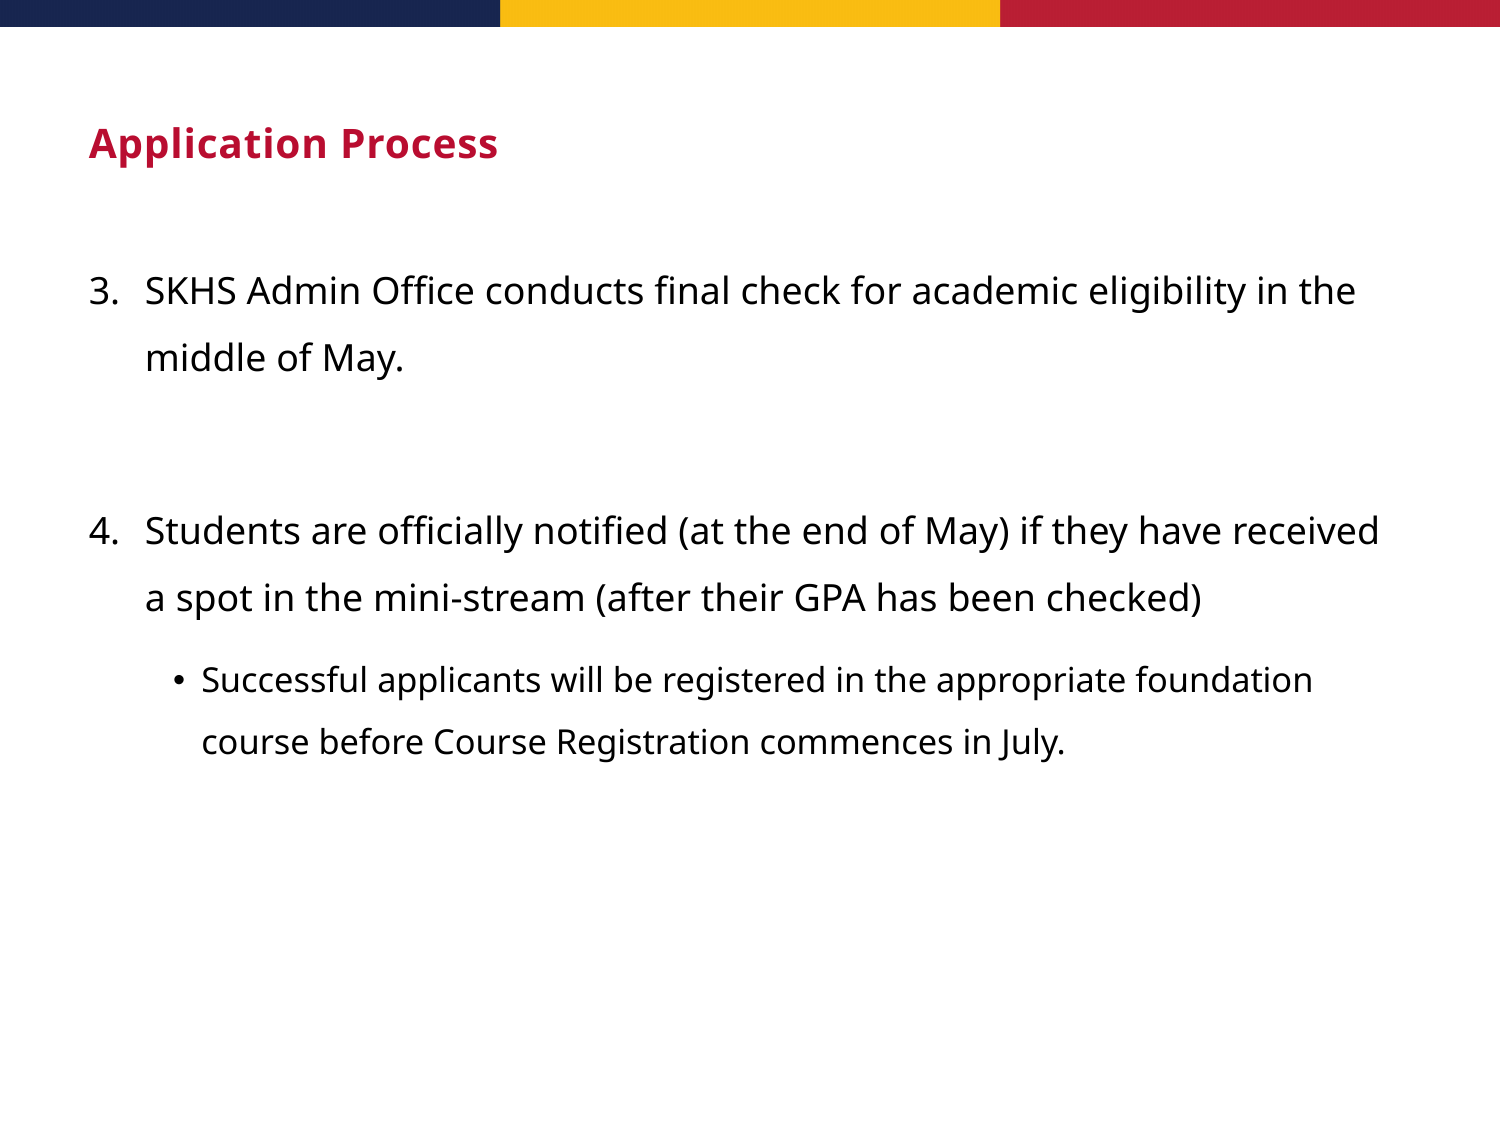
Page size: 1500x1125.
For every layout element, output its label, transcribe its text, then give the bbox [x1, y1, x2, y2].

picture [0, 0, 1500, 27]
title Application Process [73, 115, 1415, 219]
list SKHS Admin Office conducts final check for academic eligibility in the middle of May. Students are officially notified (at the end of May) if they have received a spot in the mini-stream (after their GPA has been checked) Successful applicants will be registered in the appropriate foundation course before Course Registration commences in July. [73, 236, 1415, 1013]
